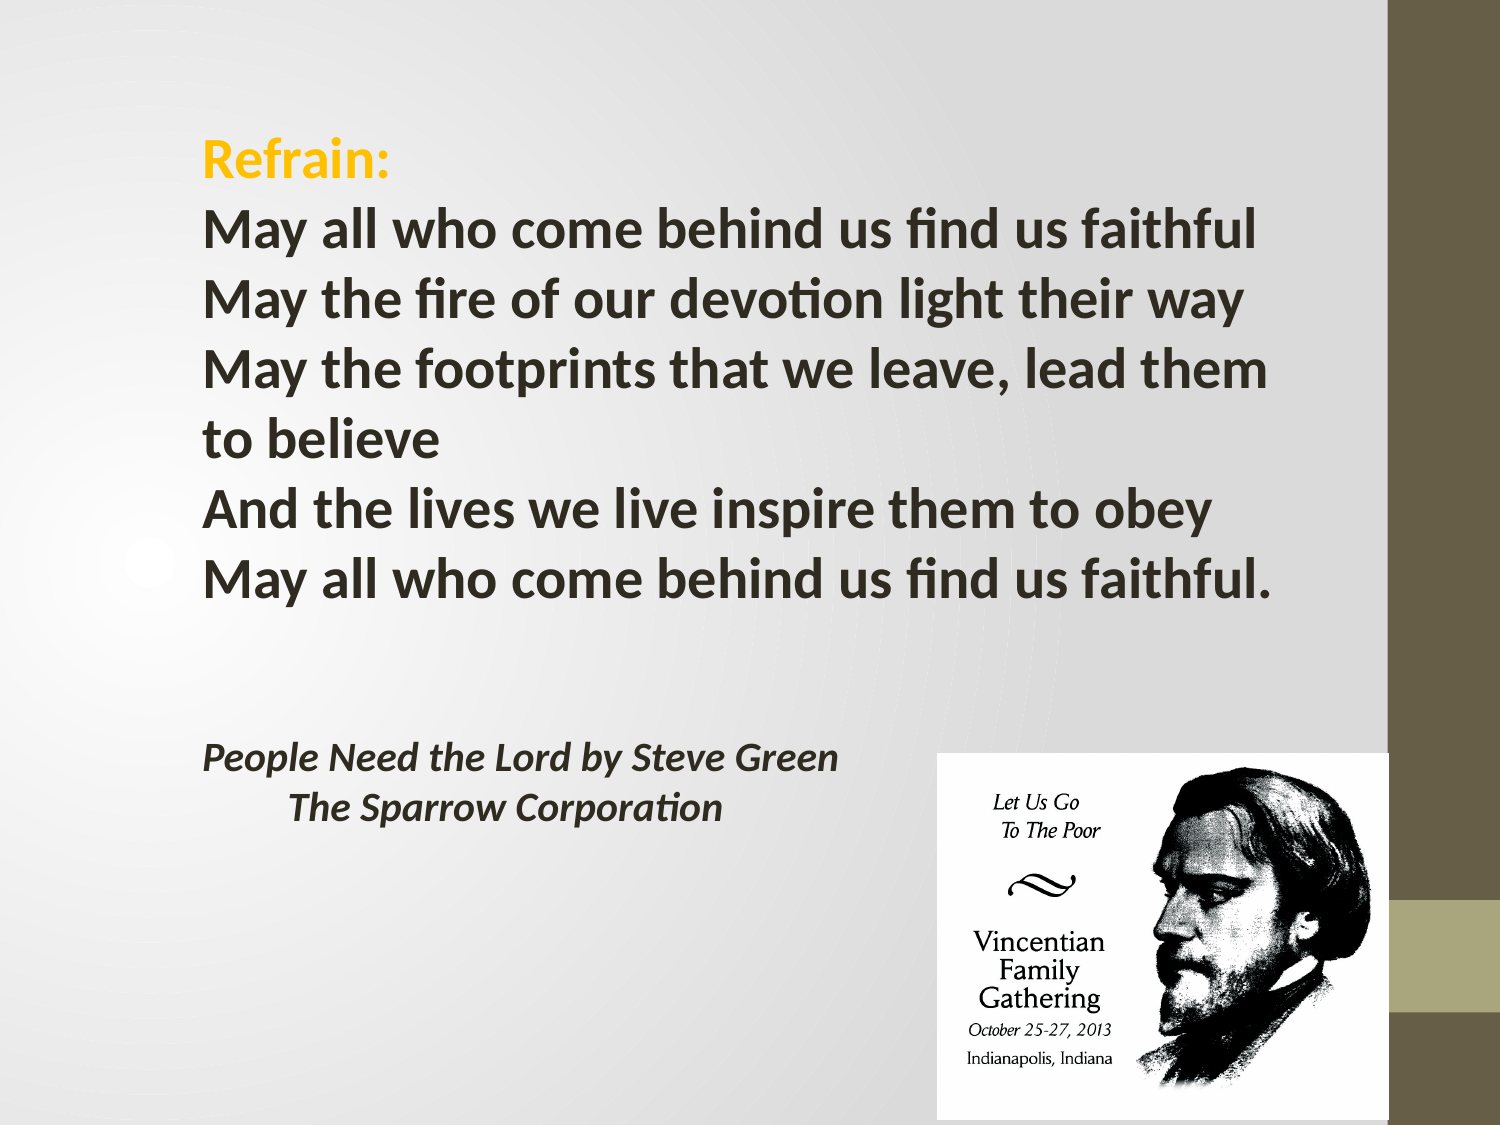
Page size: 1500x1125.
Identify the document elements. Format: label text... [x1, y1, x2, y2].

text_box Refrain: May all who come behind us find us faithful May the fire of our devotion light their way May the footprints that we leave, lead them to believe And the lives we live inspire them to obey May all who come behind us find us faithful. People Need the Lord by Steve Green The Sparrow Corporation [187, 112, 1300, 838]
picture [936, 752, 1389, 1120]
